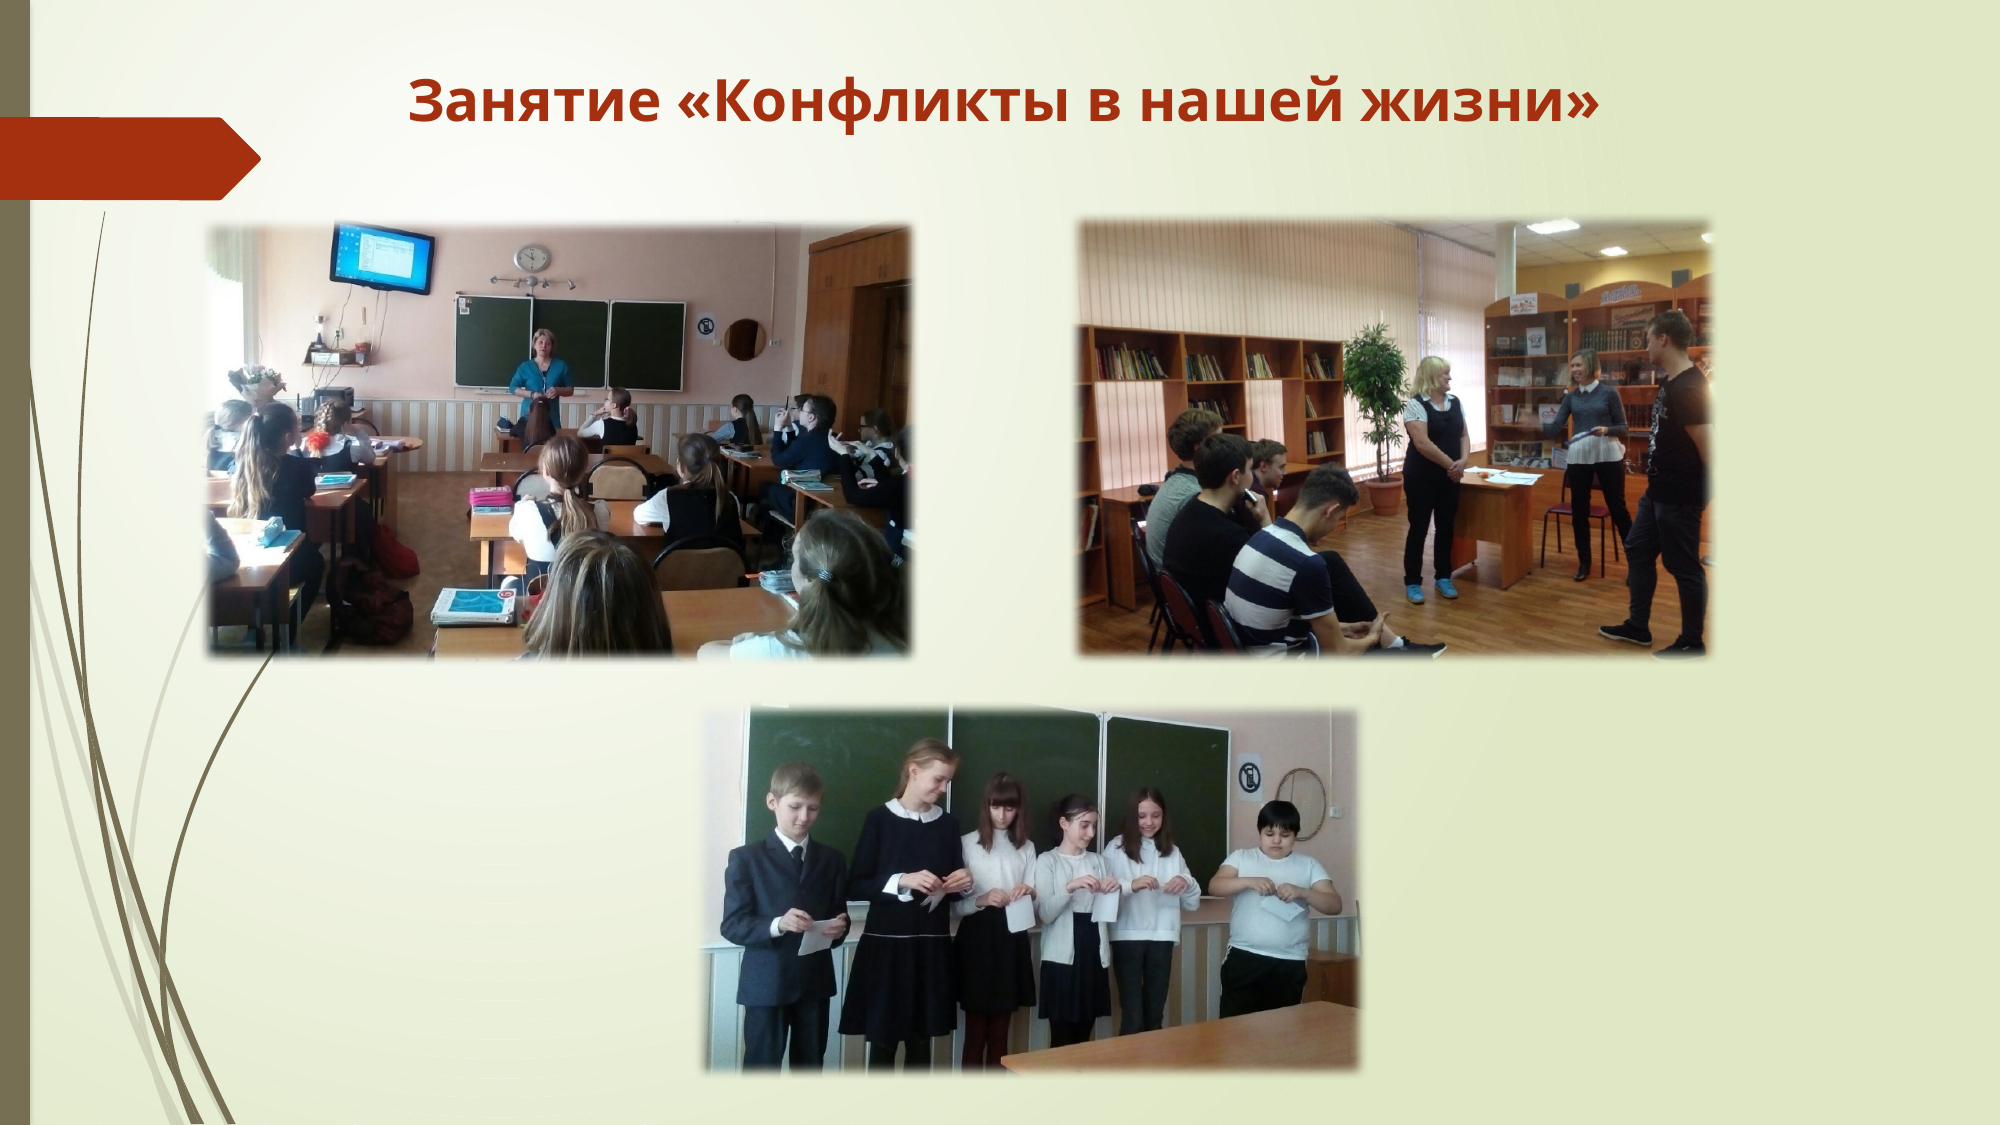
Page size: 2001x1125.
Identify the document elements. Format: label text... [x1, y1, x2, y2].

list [198, 216, 920, 666]
title Занятие «Конфликты в нашей жизни» [273, 55, 1736, 182]
picture [1068, 210, 1719, 666]
picture [693, 700, 1368, 1080]
